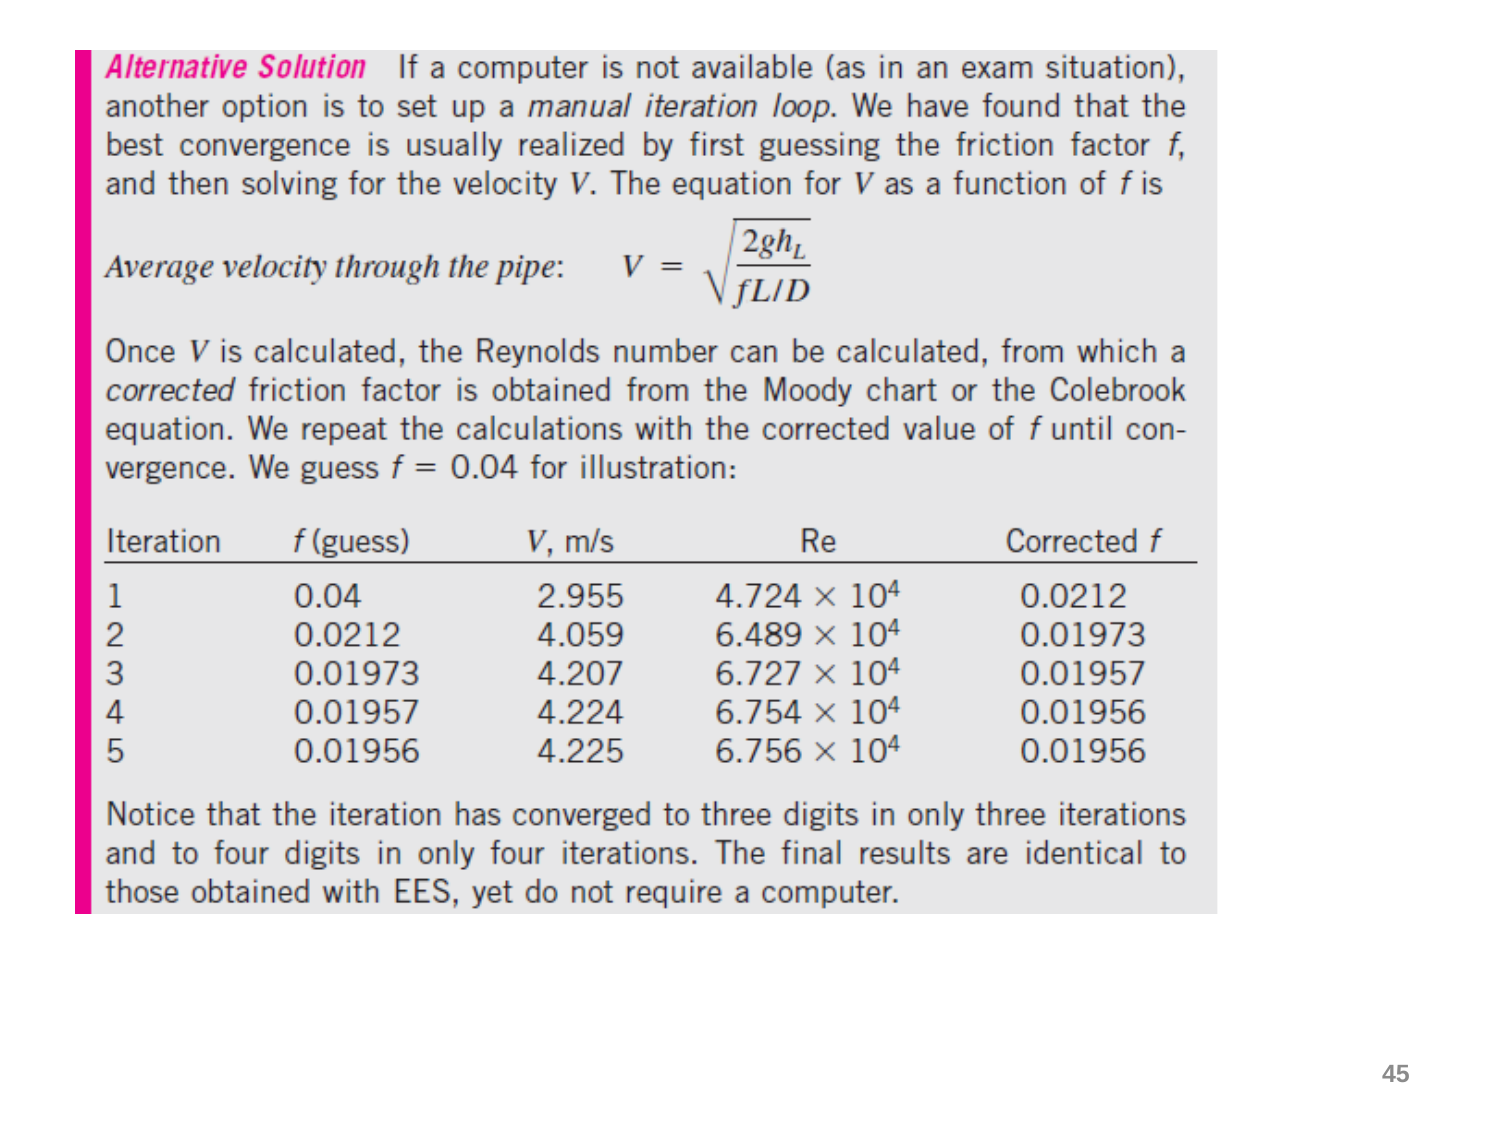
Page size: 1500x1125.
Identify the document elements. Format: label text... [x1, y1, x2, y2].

slide_number 45 [1074, 1042, 1425, 1103]
picture [74, 49, 1218, 914]
